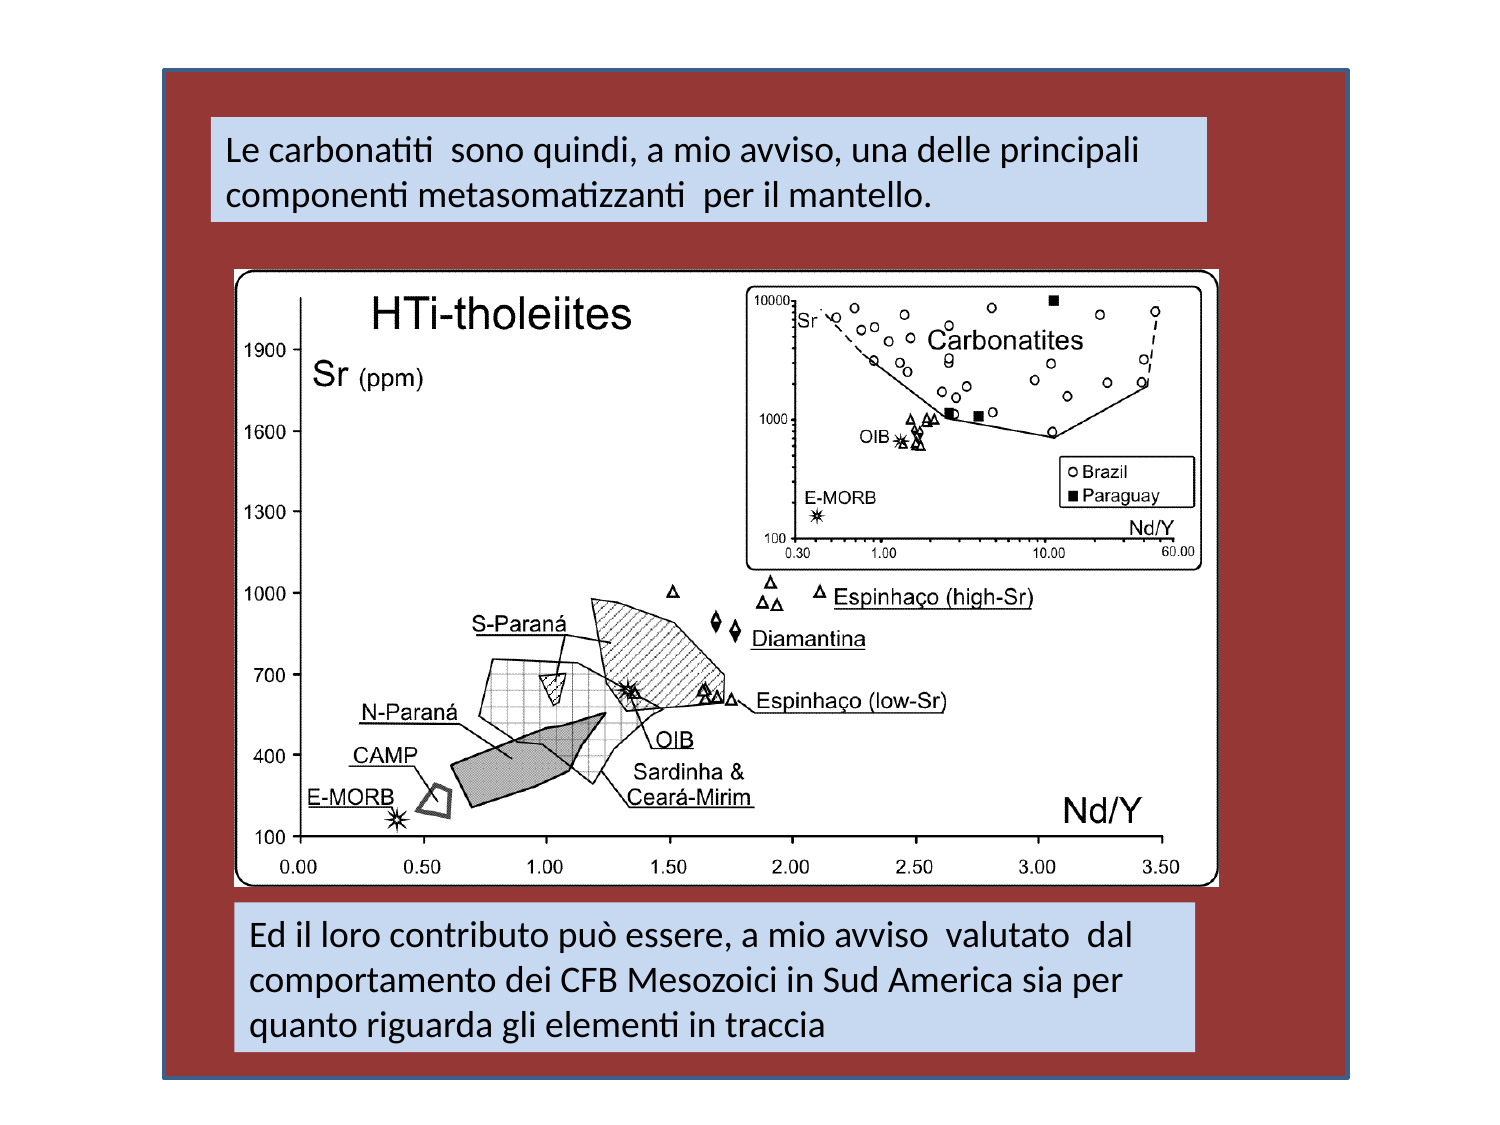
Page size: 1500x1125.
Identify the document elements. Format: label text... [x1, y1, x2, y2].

picture [234, 269, 1219, 887]
text_box Ed il loro contributo può essere, a mio avviso valutato dal comportamento dei CFB Mesozoici in Sud America sia per quanto riguarda gli elementi in traccia [234, 902, 1196, 1053]
text_box [162, 68, 1350, 1080]
text_box Le carbonatiti sono quindi, a mio avviso, una delle principali componenti metasomatizzanti per il mantello. [210, 117, 1207, 222]
